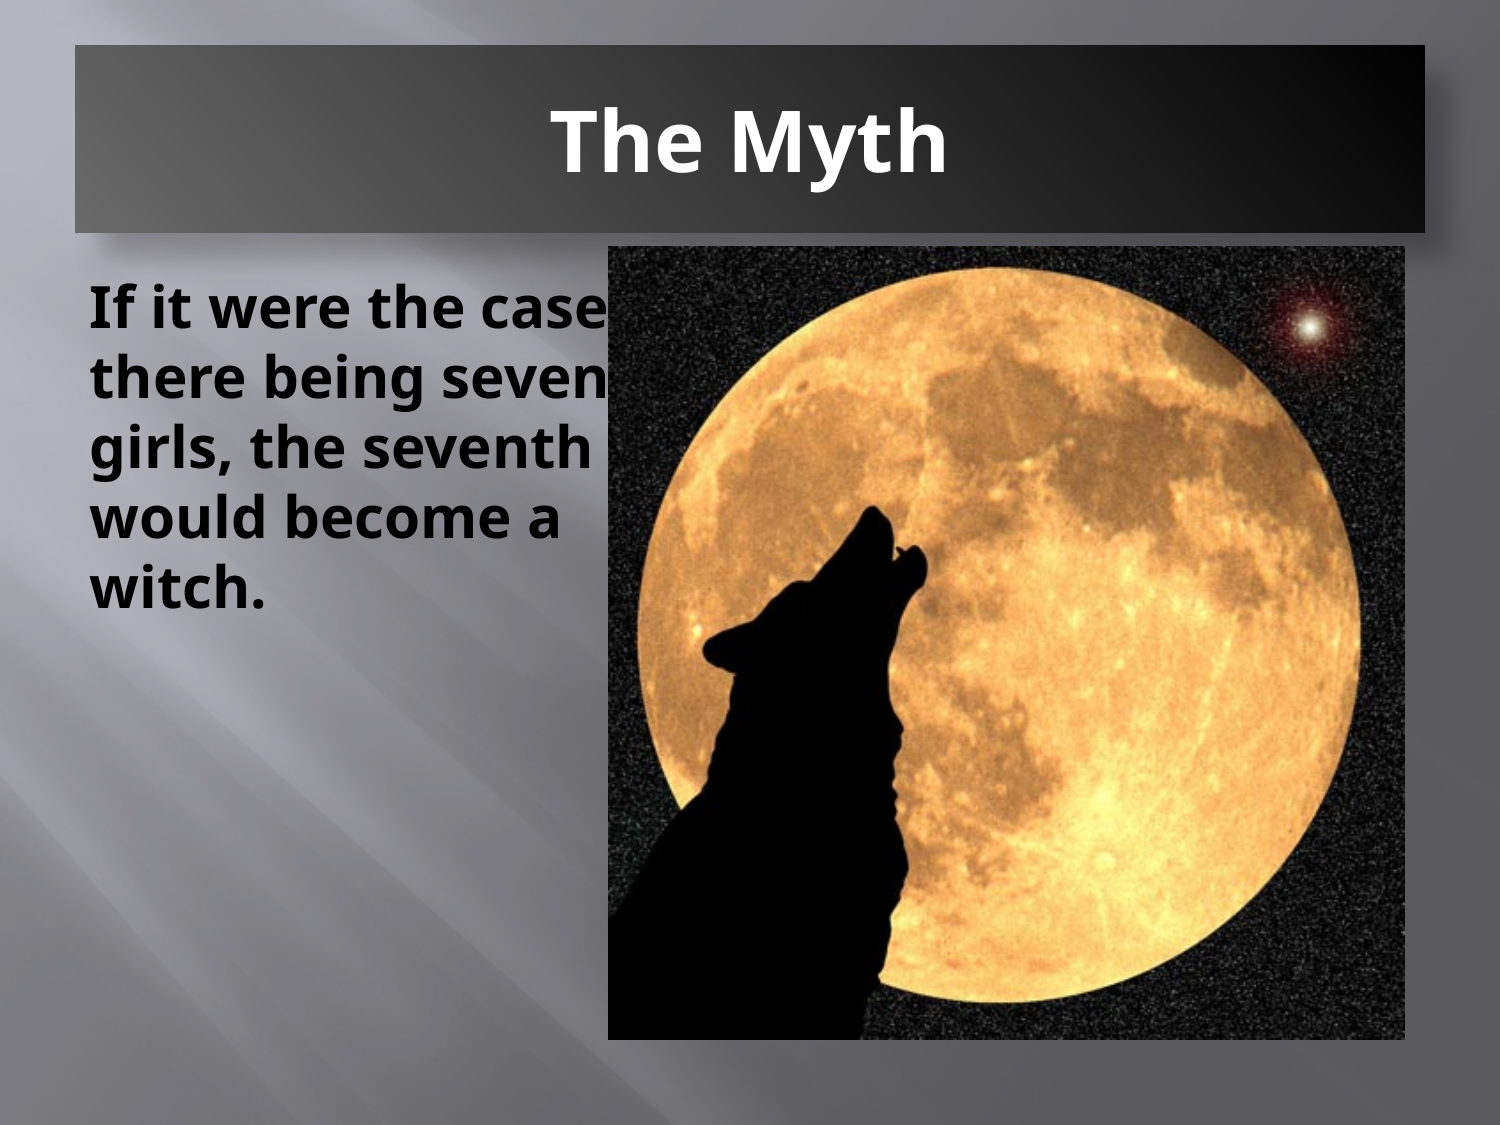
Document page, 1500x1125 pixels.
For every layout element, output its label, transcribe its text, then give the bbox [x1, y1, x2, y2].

list If it were the case of there being seven girls, the seventh would become a witch. [75, 262, 607, 1035]
picture [607, 245, 1406, 1040]
title The Myth [75, 45, 1425, 233]
